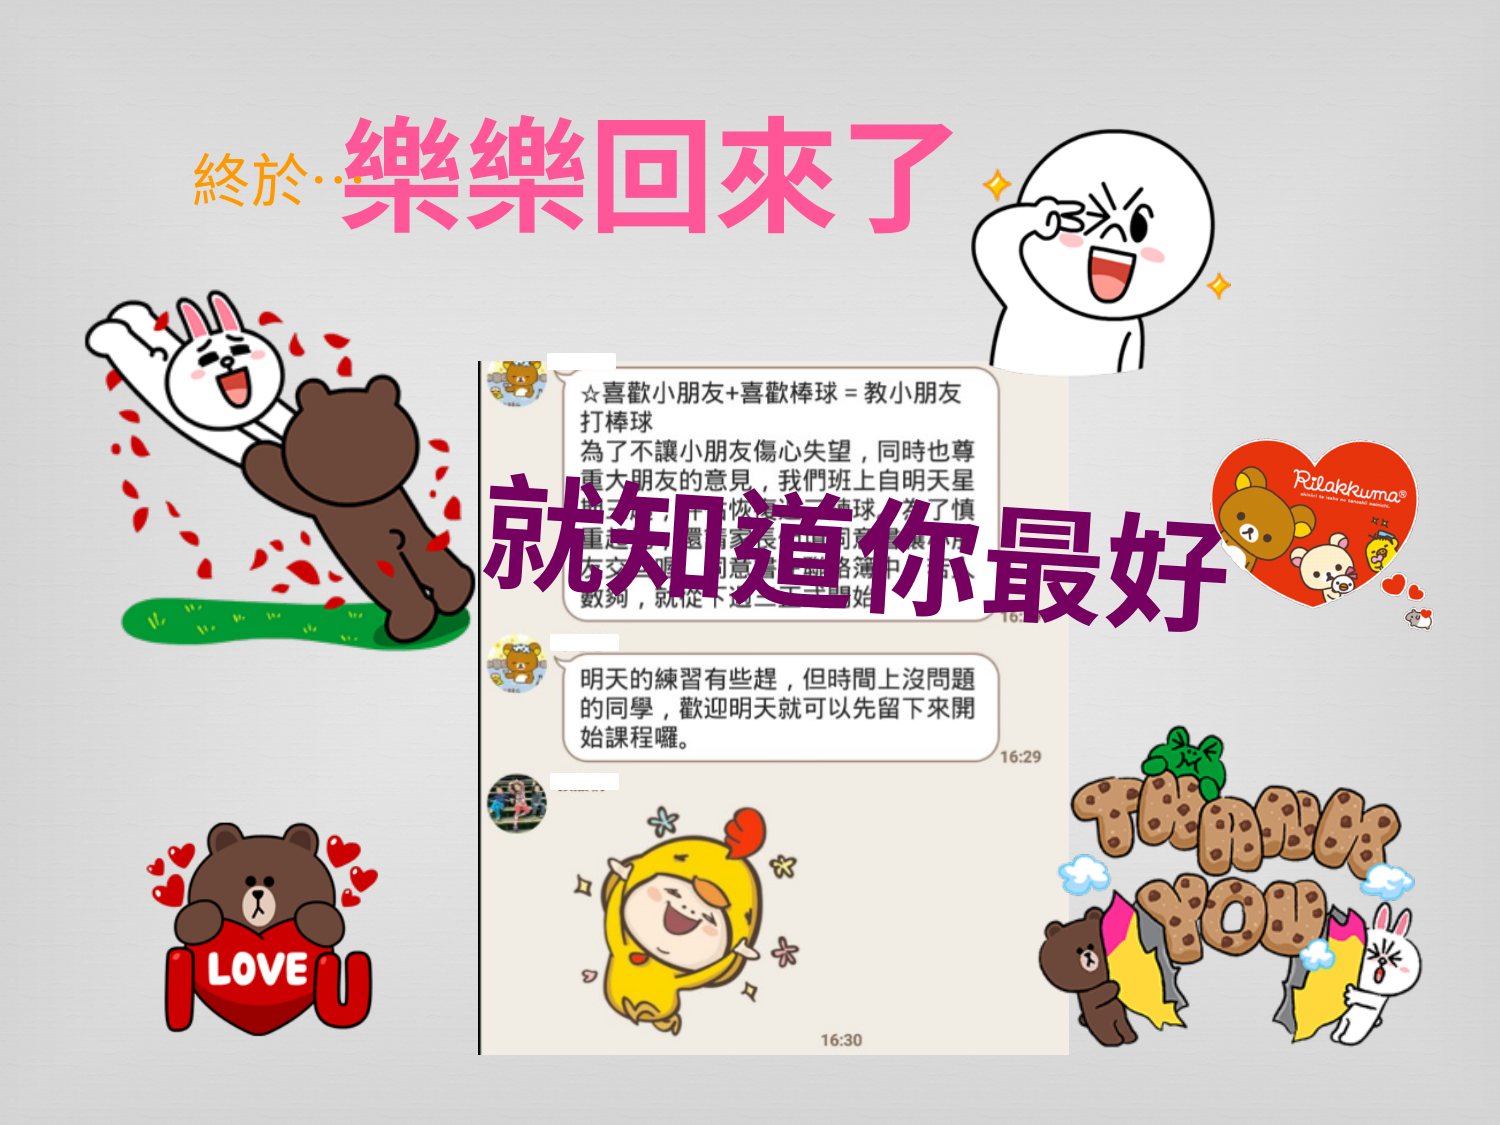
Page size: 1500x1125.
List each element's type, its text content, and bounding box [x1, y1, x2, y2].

text_box 樂樂回來了 [324, 89, 1024, 255]
picture [1197, 420, 1456, 633]
picture [145, 811, 383, 1049]
text_box [547, 353, 616, 359]
text_box 終於… [178, 137, 383, 222]
text_box 就知道你最好 [1076, 483, 1243, 659]
picture [52, 106, 1454, 1066]
